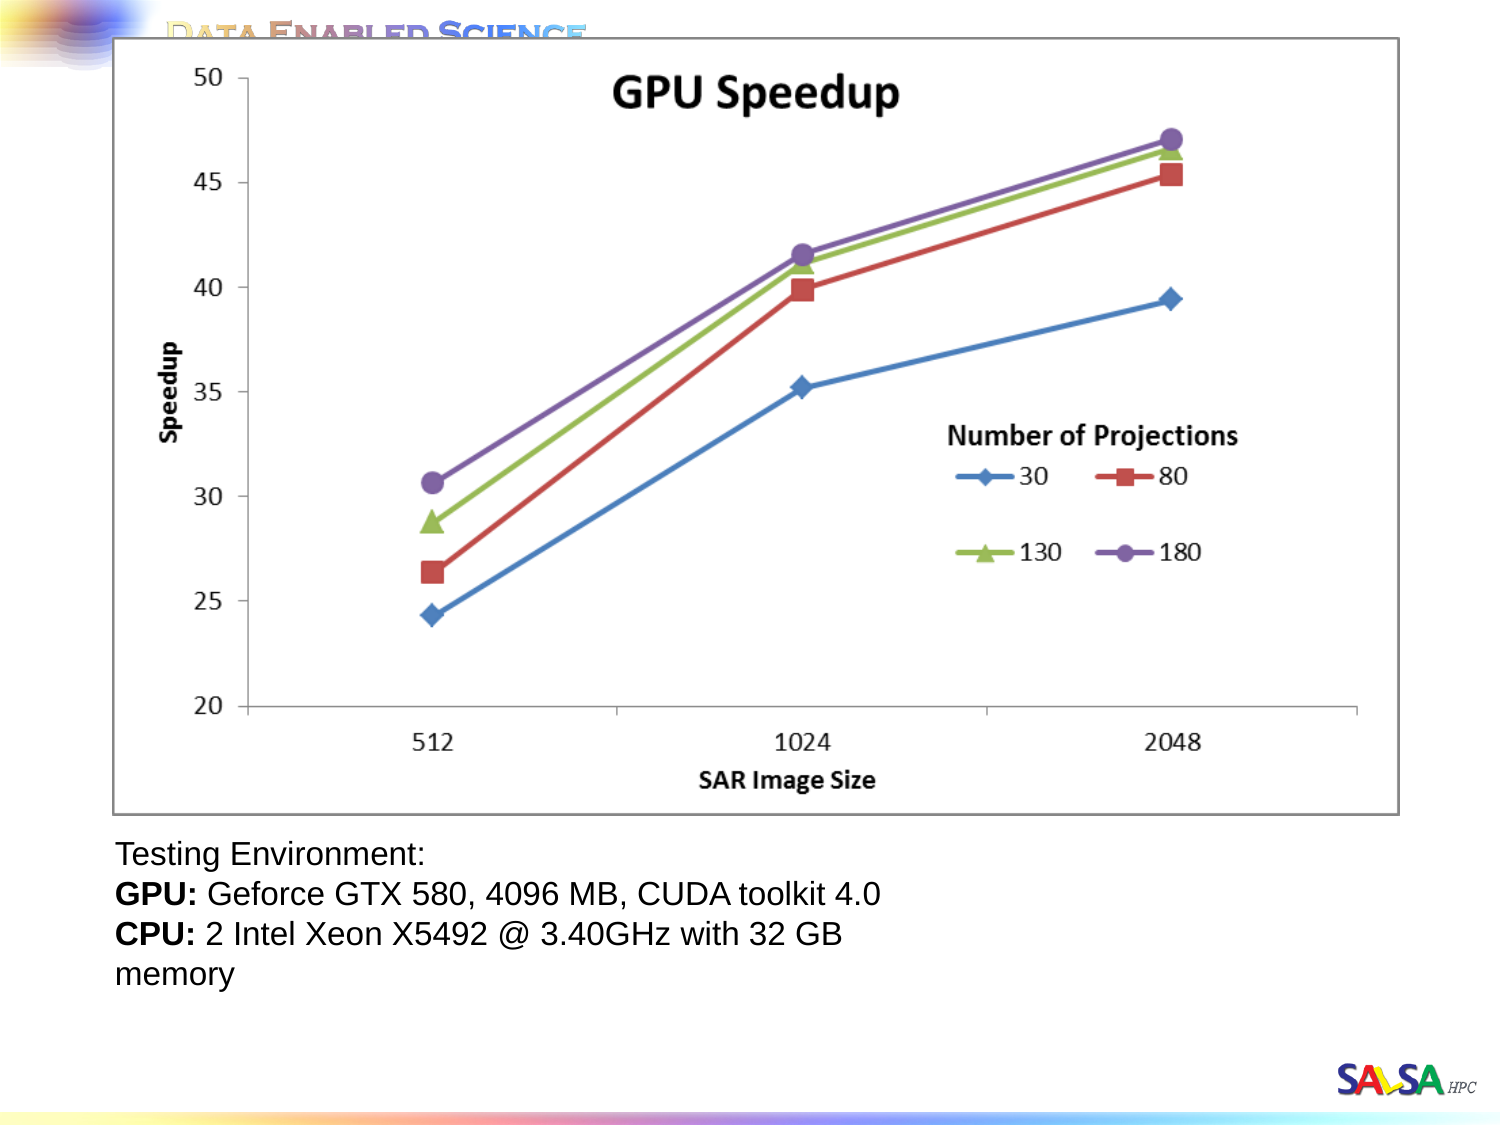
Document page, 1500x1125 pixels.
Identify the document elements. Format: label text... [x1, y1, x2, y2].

picture [0, 0, 1401, 816]
picture [1325, 1057, 1479, 1100]
picture [0, 1112, 1500, 1125]
text_box Testing Environment: GPU: Geforce GTX 580, 4096 MB, CUDA toolkit 4.0 CPU: 2 Intel Xeon X5492 @ 3.40GHz with 32 GB memory [99, 824, 913, 1000]
